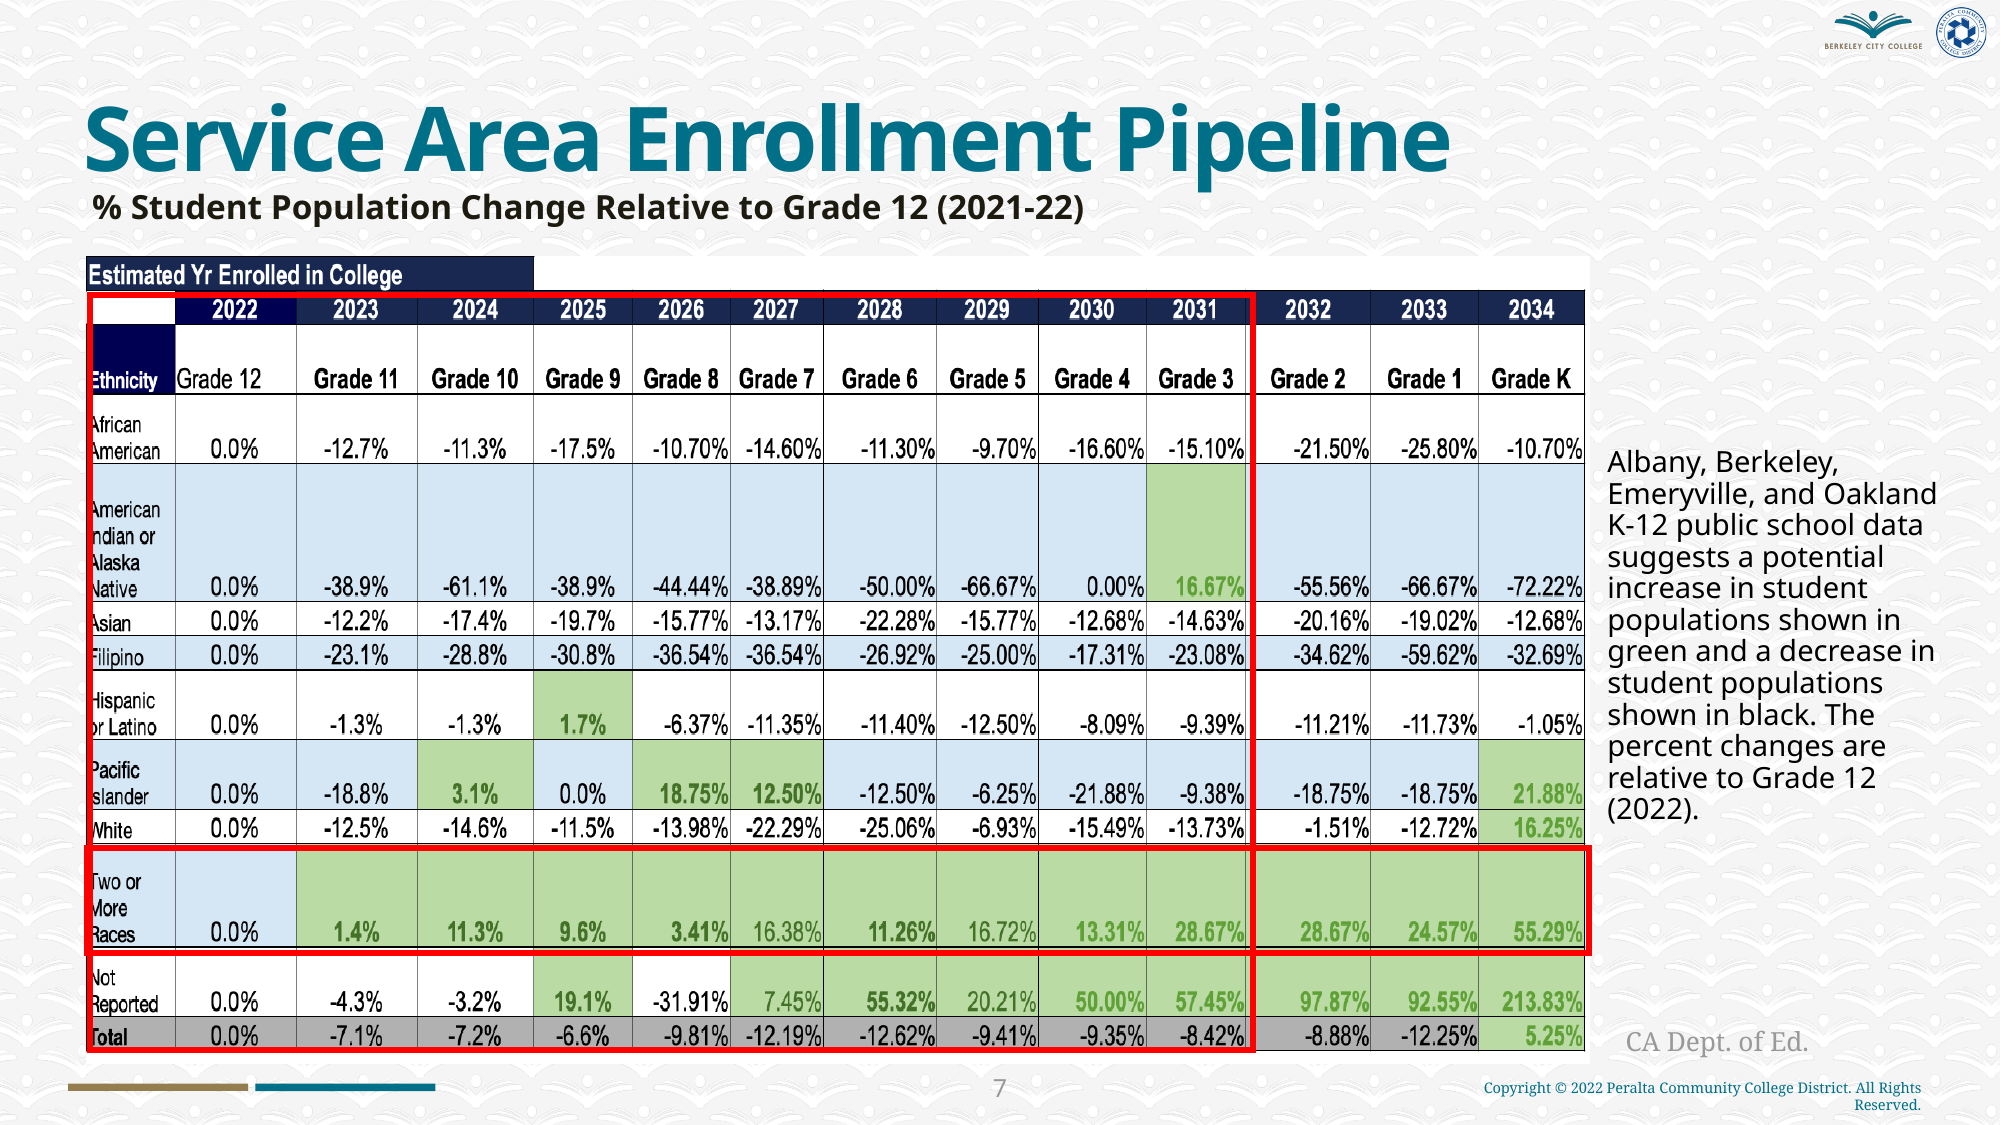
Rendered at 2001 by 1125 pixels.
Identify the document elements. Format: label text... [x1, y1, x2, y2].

picture [1936, 7, 1987, 58]
picture [86, 256, 1590, 1064]
text_box % Student Population Change Relative to Grade 12 (2021-22) [86, 180, 1092, 233]
table_cell Funeral Service Workers [0, 0, 2000, 1125]
picture [1823, 0, 1924, 80]
text_box CA Dept. of Ed. [1619, 1019, 1815, 1063]
title Service Area Enrollment Pipeline [68, 34, 1891, 252]
list Albany, Berkeley, Emeryville, and Oakland K-12 public school data suggests a potential increase in student populations shown in green and a decrease in student populations shown in black. The percent changes are relative to Grade 12 (2022). [1592, 439, 1979, 1125]
